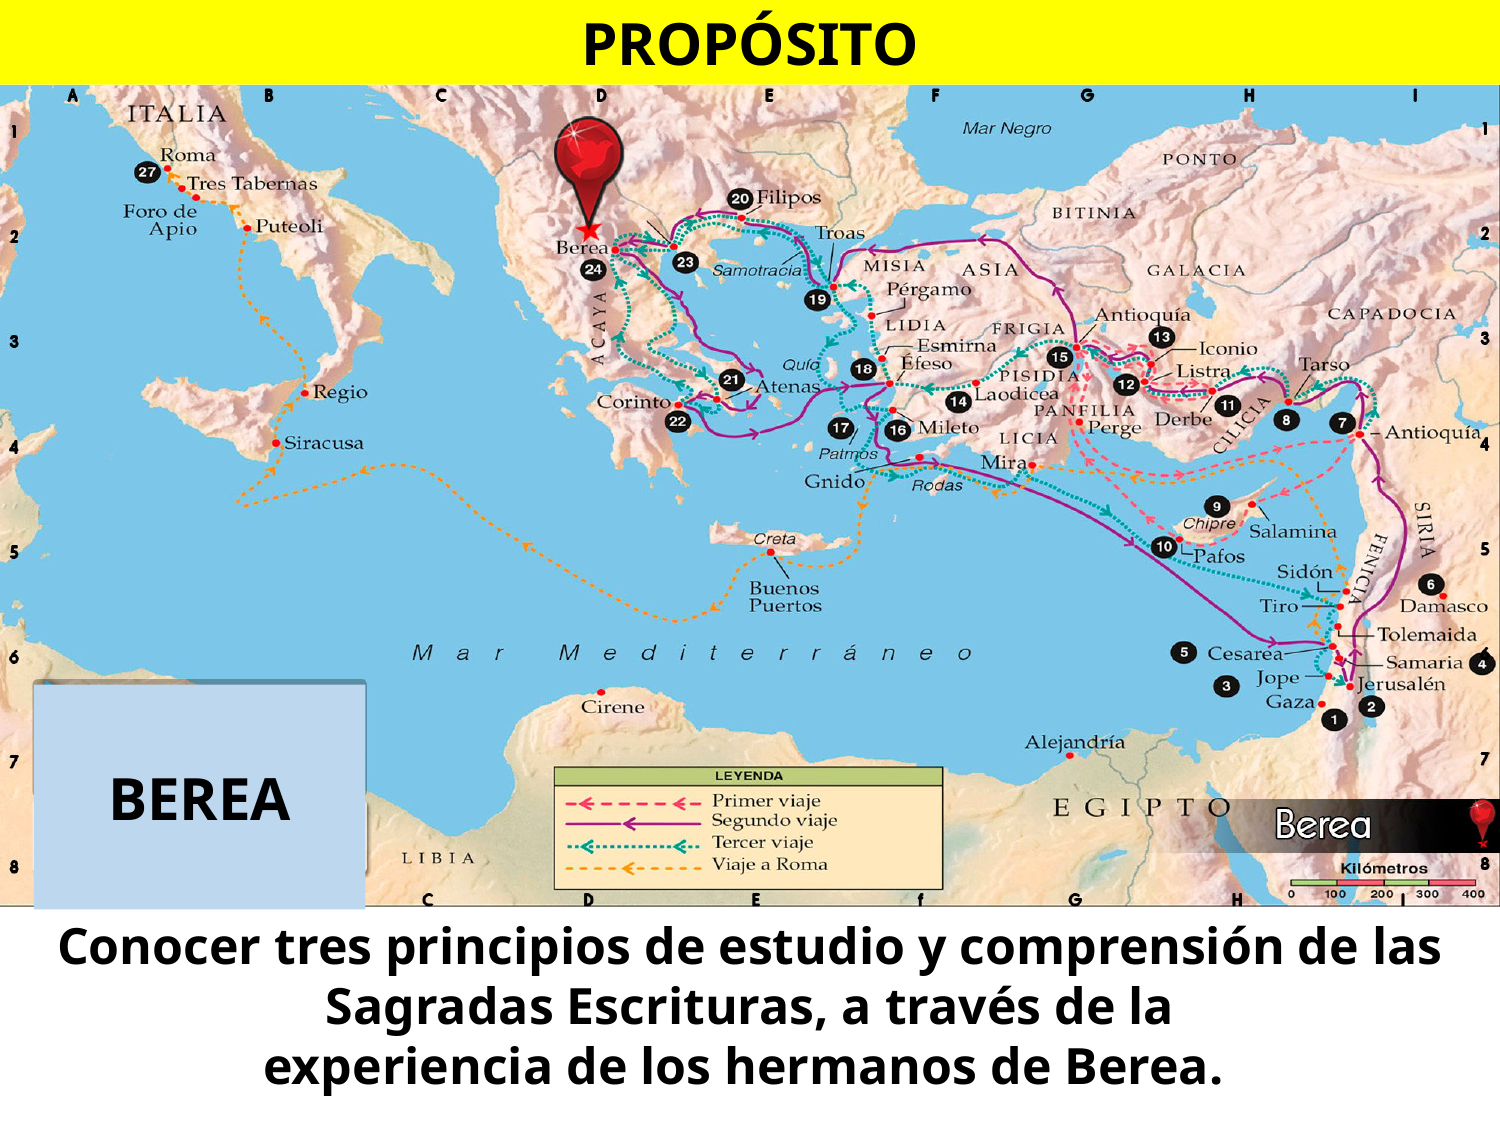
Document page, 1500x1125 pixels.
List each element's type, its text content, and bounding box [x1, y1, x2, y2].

text_box Conocer tres principios de estudio y comprensión de las Sagradas Escrituras, a través de la experiencia de los hermanos de Berea. [0, 907, 1500, 1102]
text_box PROPÓSITO [0, 0, 1500, 85]
picture [0, 85, 1500, 907]
